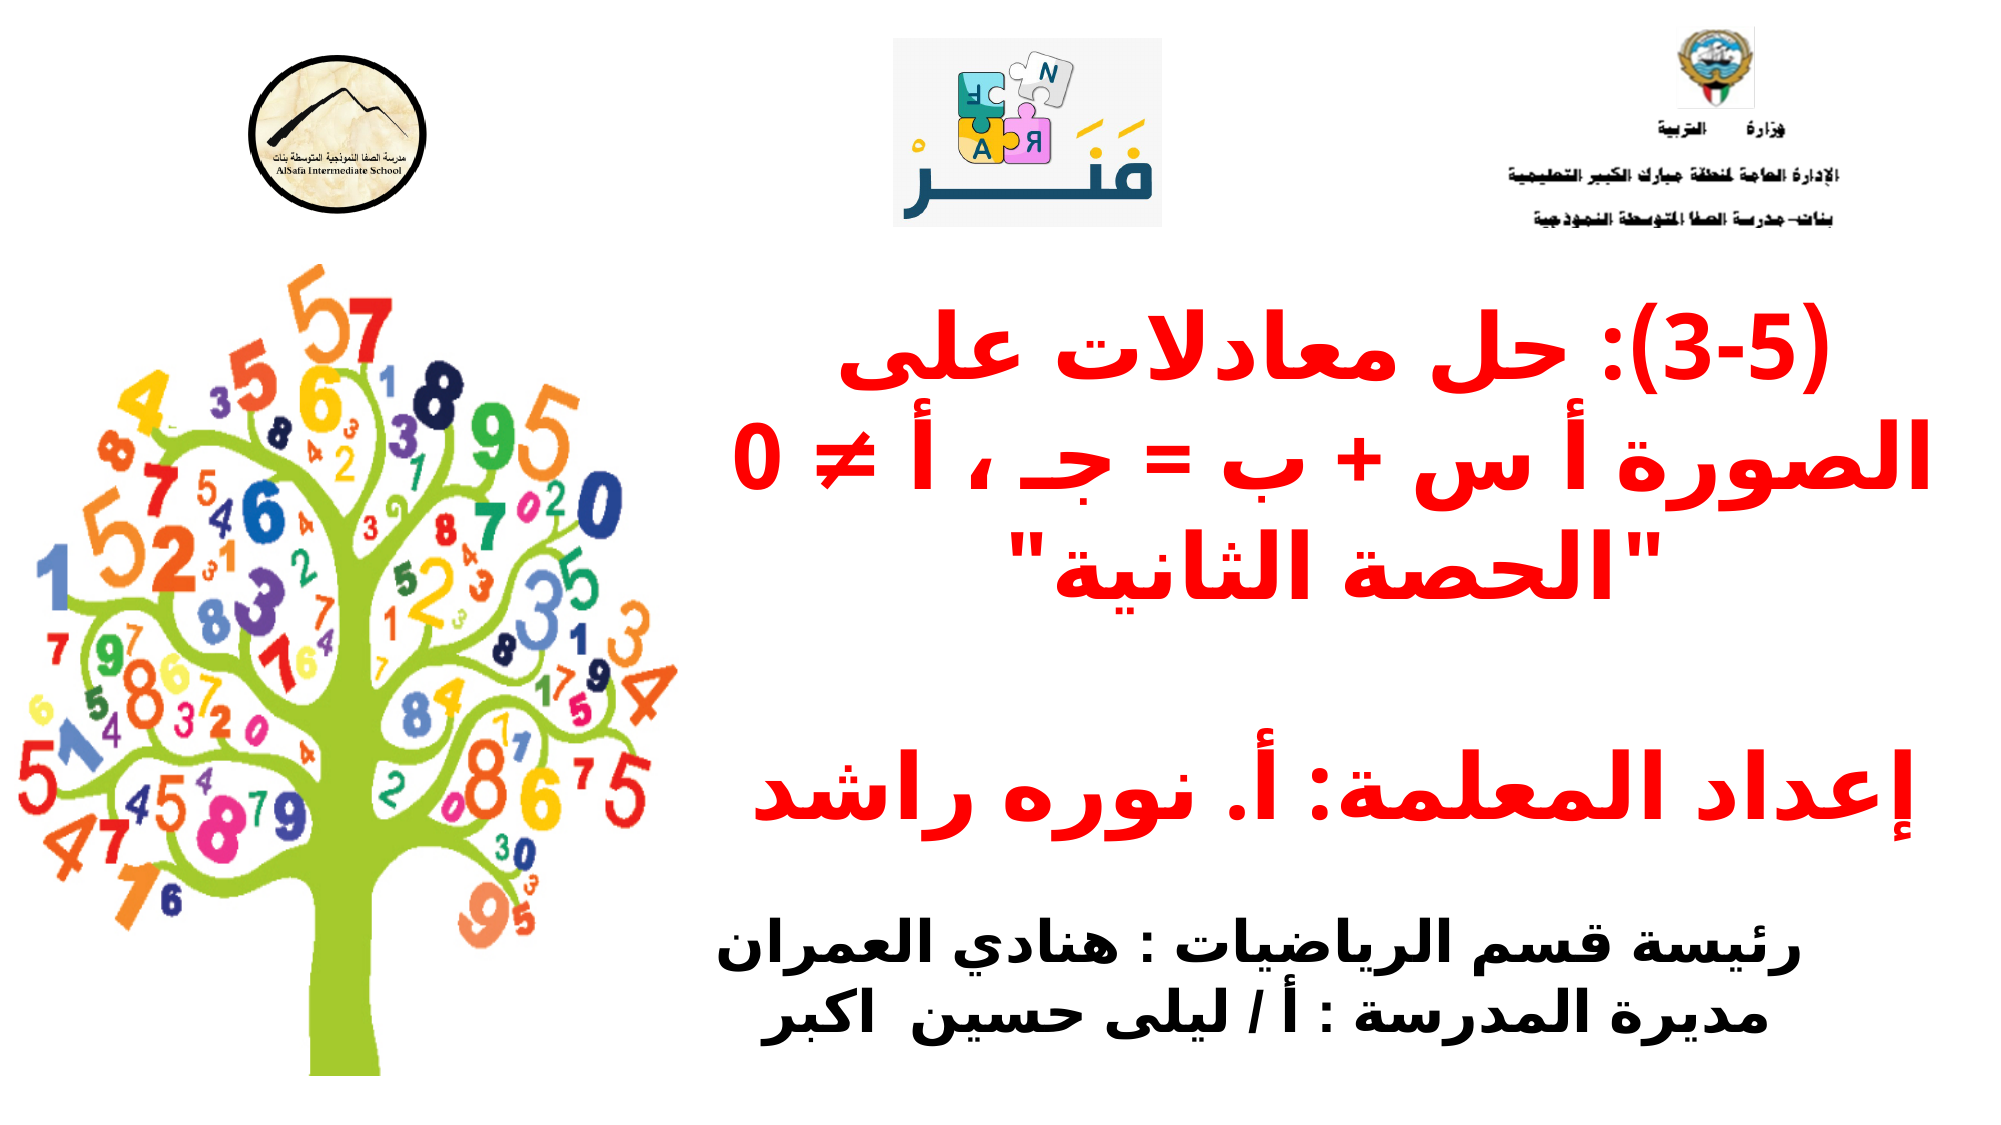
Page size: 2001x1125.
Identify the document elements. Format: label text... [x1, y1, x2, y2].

picture [892, 38, 1162, 227]
picture [200, 41, 467, 231]
text_box رئيسة قسم الرياضيات : هنادي العمران مديرة المدرسة : أ / ليلى حسين اكبر [553, 827, 1966, 1122]
title (3-5): حل معادلات على الصورة أ س + ب = جـ ، أ ≠ 0 "الحصة الثانية" إعداد المعلمة: أ. نوره راشد [703, 331, 1966, 794]
picture [1421, 25, 1862, 240]
picture [14, 264, 679, 1076]
